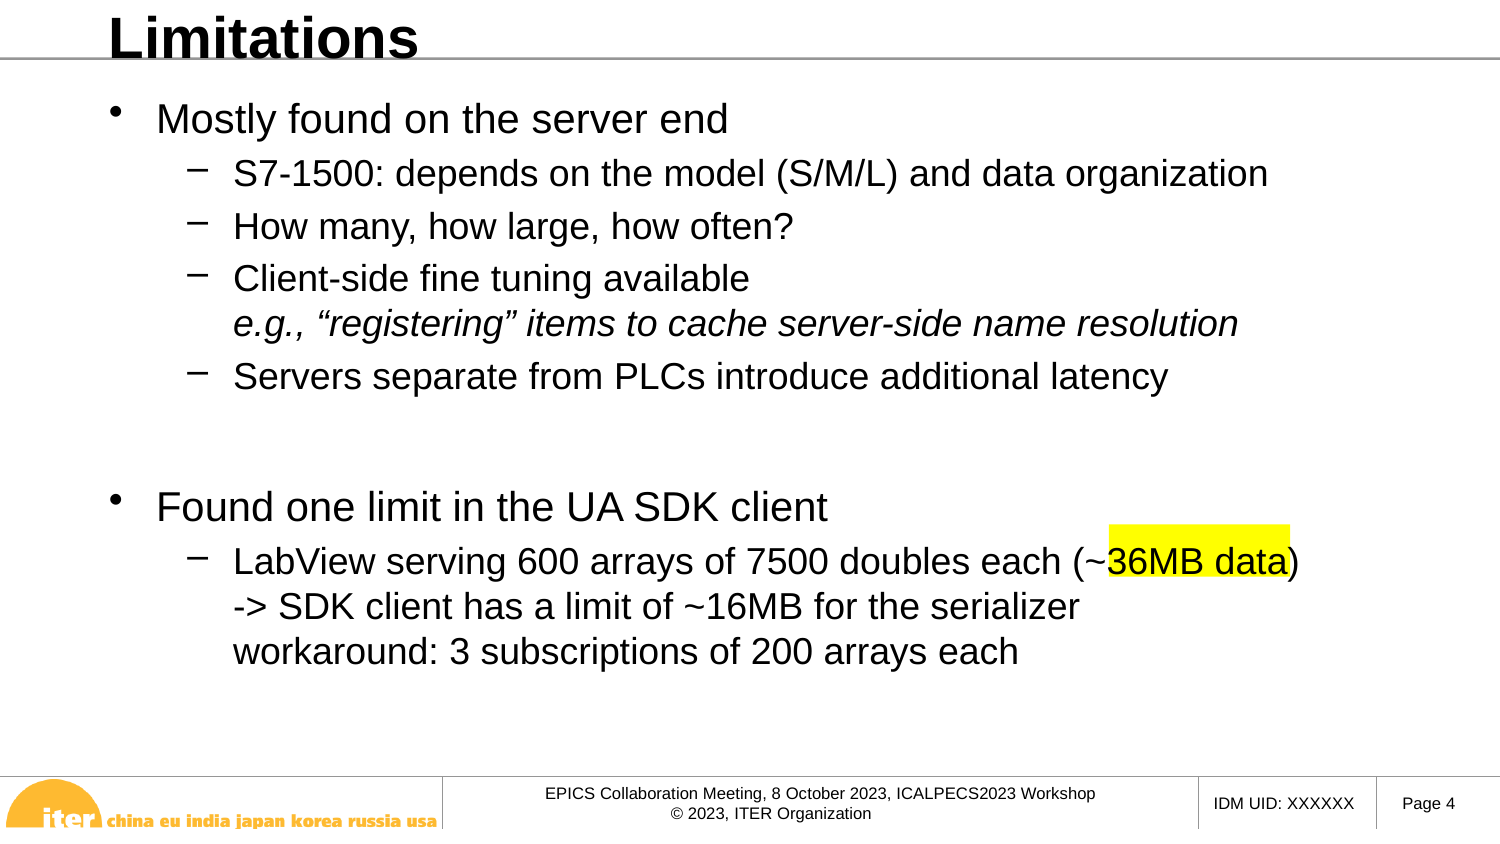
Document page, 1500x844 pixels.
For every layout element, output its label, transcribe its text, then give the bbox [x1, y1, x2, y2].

list Mostly found on the server end S7-1500: depends on the model (S/M/L) and data organization How many, how large, how often? Client-side fine tuning available e.g., “registering” items to cache server-side name resolution Servers separate from PLCs introduce additional latency Found one limit in the UA SDK client LabView serving 600 arrays of 7500 doubles each (~36MB data) -> SDK client has a limit of ~16MB for the serializer workaround: 3 subscriptions of 200 arrays each [94, 84, 1449, 732]
picture [5, 779, 104, 828]
title Limitations [94, 0, 1407, 71]
picture [106, 812, 438, 829]
